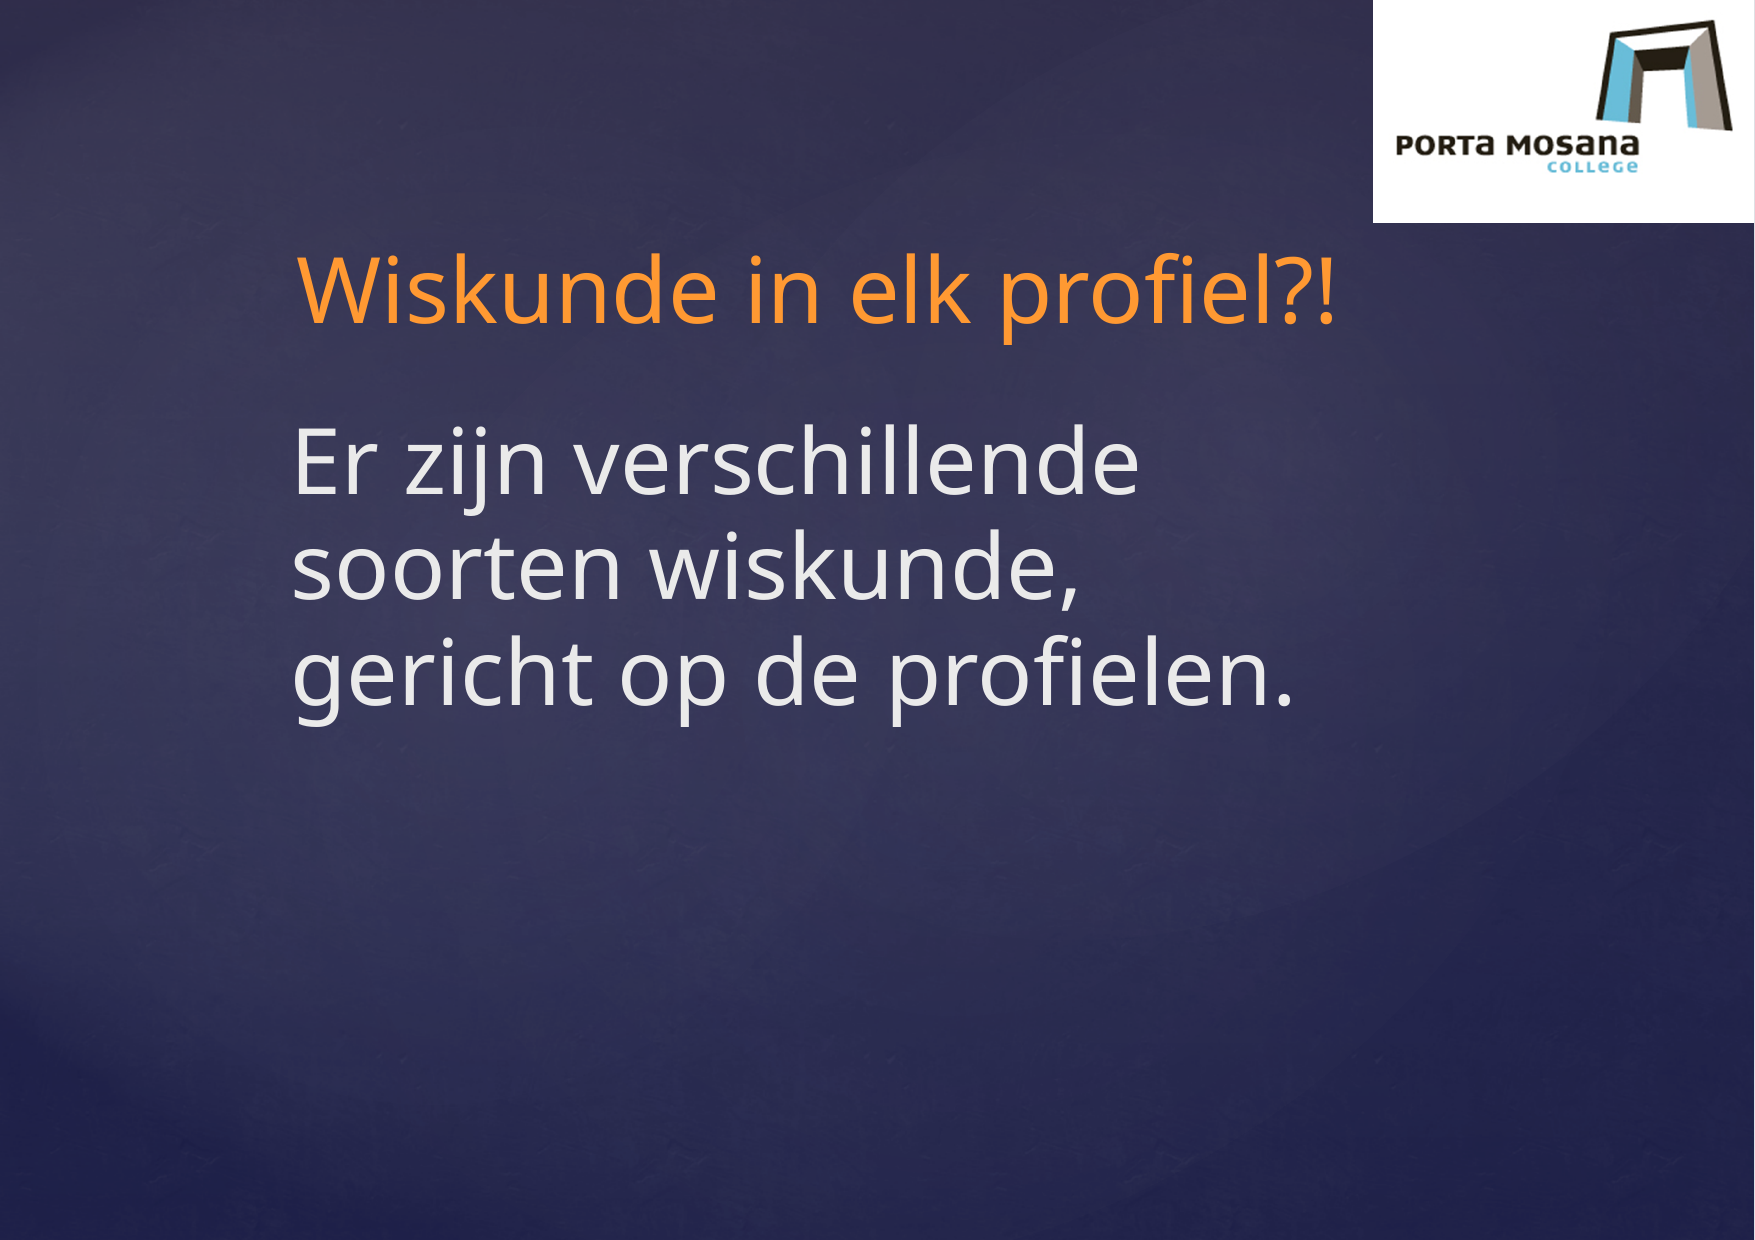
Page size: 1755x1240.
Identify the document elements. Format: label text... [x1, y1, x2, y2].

text_box Wiskunde in elk profiel?! [296, 235, 1340, 342]
picture [1372, 0, 1755, 224]
text_box Er zijn verschillende soorten wiskunde, gericht op de profielen. [290, 407, 1298, 935]
